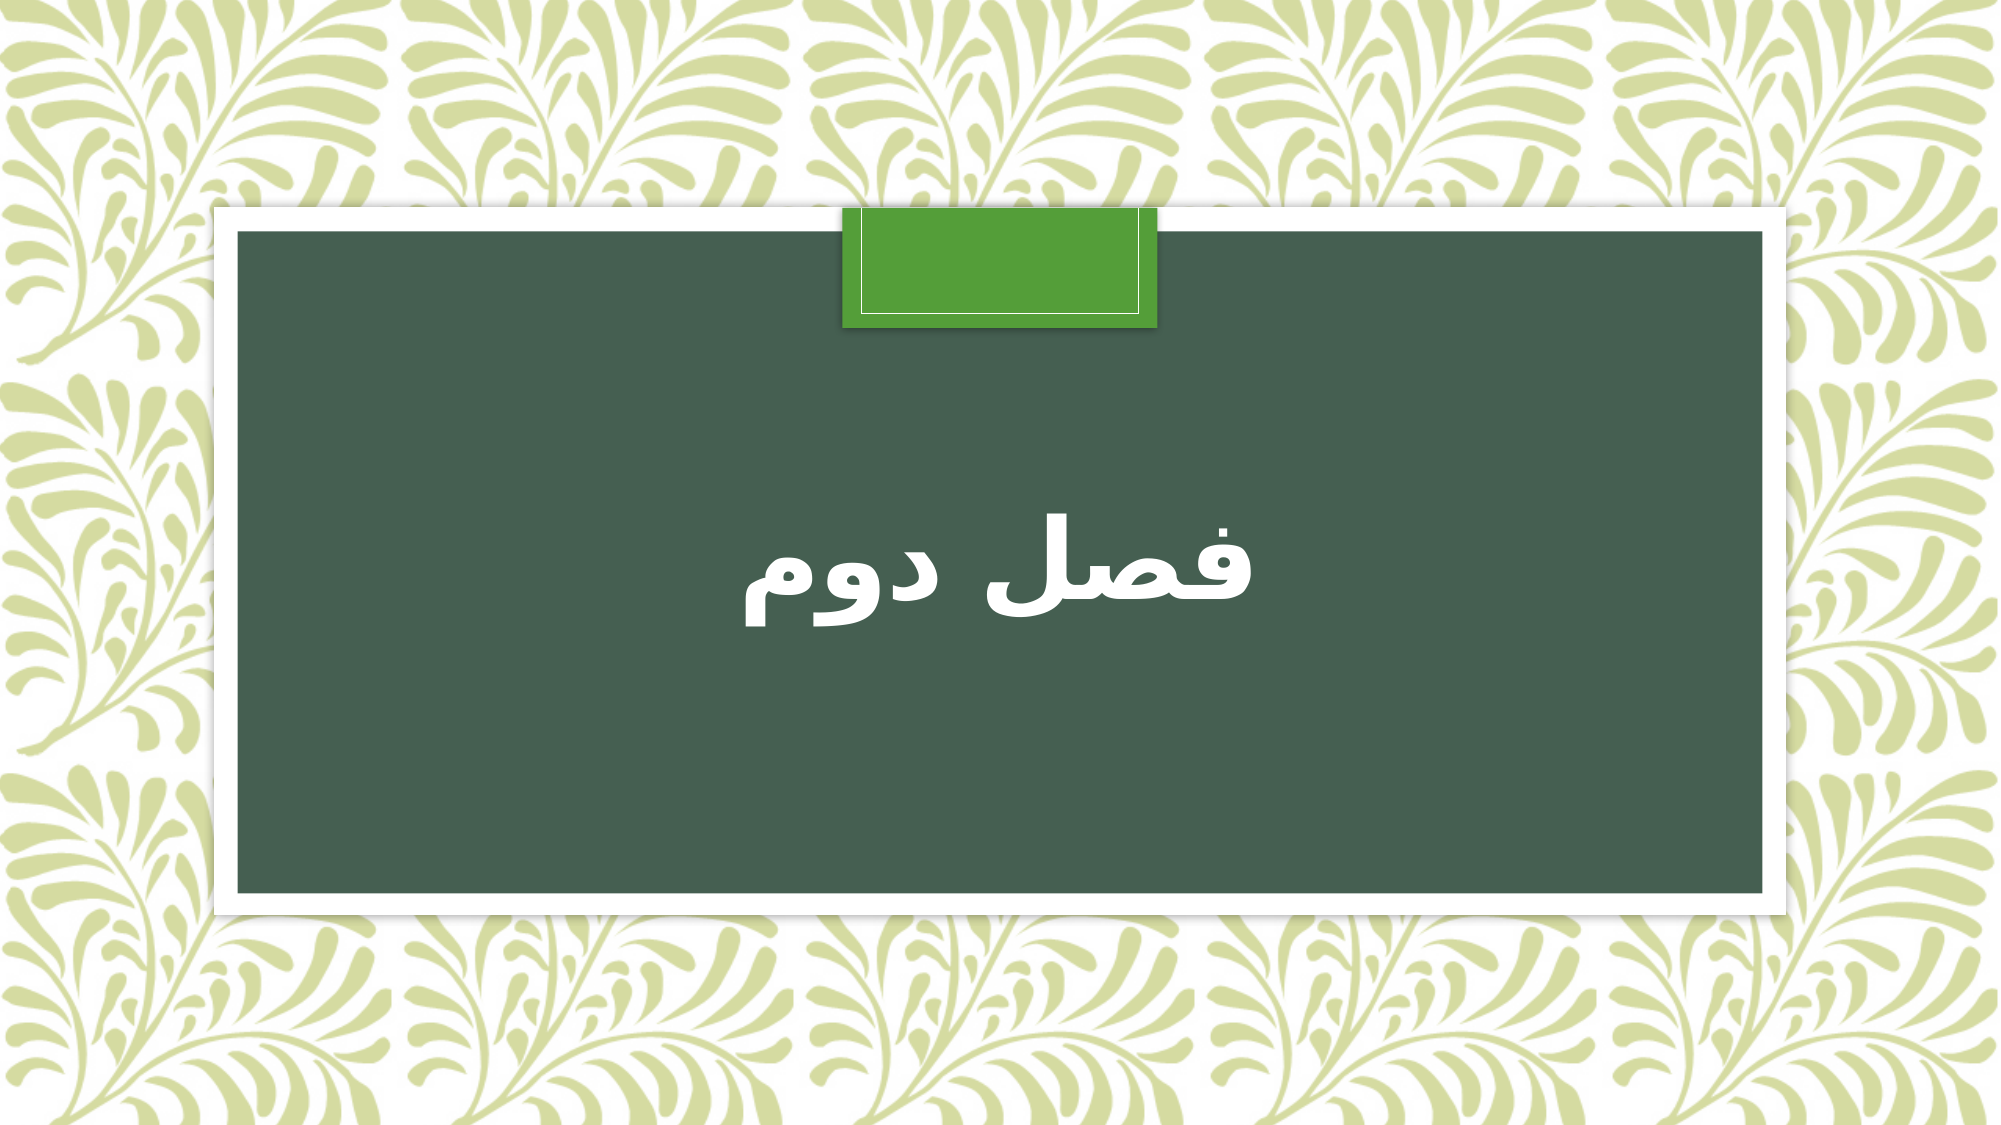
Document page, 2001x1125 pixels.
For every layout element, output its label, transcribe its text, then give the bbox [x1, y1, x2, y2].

title فصل دوم [287, 445, 1712, 686]
